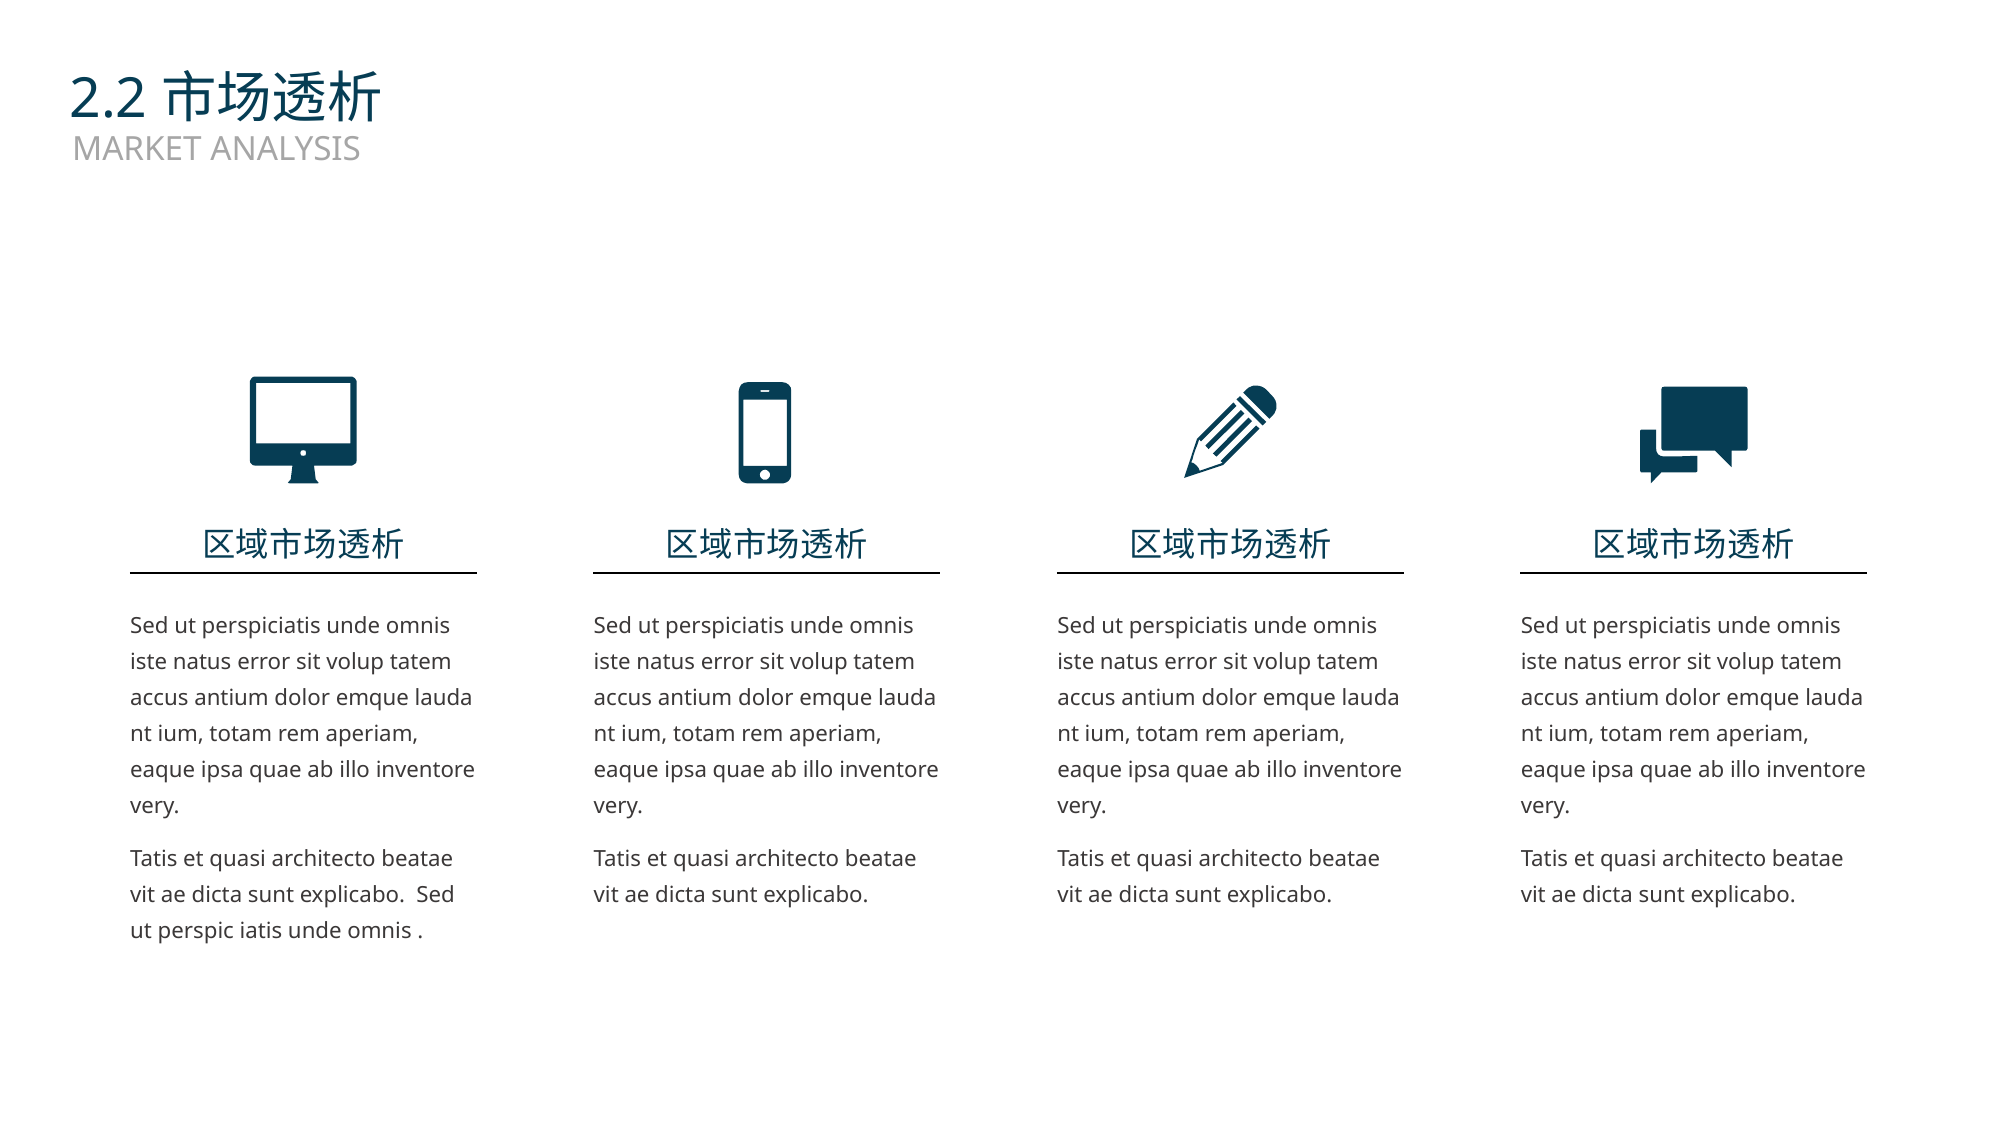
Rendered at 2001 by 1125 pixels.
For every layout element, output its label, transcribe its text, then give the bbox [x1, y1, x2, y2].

text_box 区域市场透析 [593, 515, 941, 564]
text_box [1184, 402, 1260, 478]
text_box [1661, 386, 1748, 468]
text_box 2.2市场透析 [54, 54, 398, 136]
text_box Sed ut perspiciatis unde omnis iste natus error sit volup tatem accus antium dolor emque lauda nt ium, totam rem aperiam, eaque ipsa quae ab illo inventore very. Tatis et quasi architecto beatae vit ae dicta sunt explicabo. [593, 601, 940, 908]
text_box [1243, 385, 1277, 419]
text_box Sed ut perspiciatis unde omnis iste natus error sit volup tatem accus antium dolor emque lauda nt ium, totam rem aperiam, eaque ipsa quae ab illo inventore very. Tatis et quasi architecto beatae vit ae dicta sunt explicabo. [1057, 601, 1404, 908]
text_box [1236, 396, 1267, 426]
text_box [1640, 429, 1698, 484]
text_box [249, 376, 357, 484]
text_box Sed ut perspiciatis unde omnis iste natus error sit volup tatem accus antium dolor emque lauda nt ium, totam rem aperiam, eaque ipsa quae ab illo inventore very. Tatis et quasi architecto beatae vit ae dicta sunt explicabo. Sed ut perspic iatis unde omnis . [130, 601, 477, 944]
text_box 区域市场透析 [1520, 515, 1867, 564]
text_box MARKET ANALYSIS [57, 136, 377, 175]
text_box 区域市场透析 [1056, 515, 1404, 564]
text_box Sed ut perspiciatis unde omnis iste natus error sit volup tatem accus antium dolor emque lauda nt ium, totam rem aperiam, eaque ipsa quae ab illo inventore very. Tatis et quasi architecto beatae vit ae dicta sunt explicabo. [1520, 601, 1867, 908]
text_box 区域市场透析 [129, 515, 477, 564]
text_box [738, 382, 792, 484]
